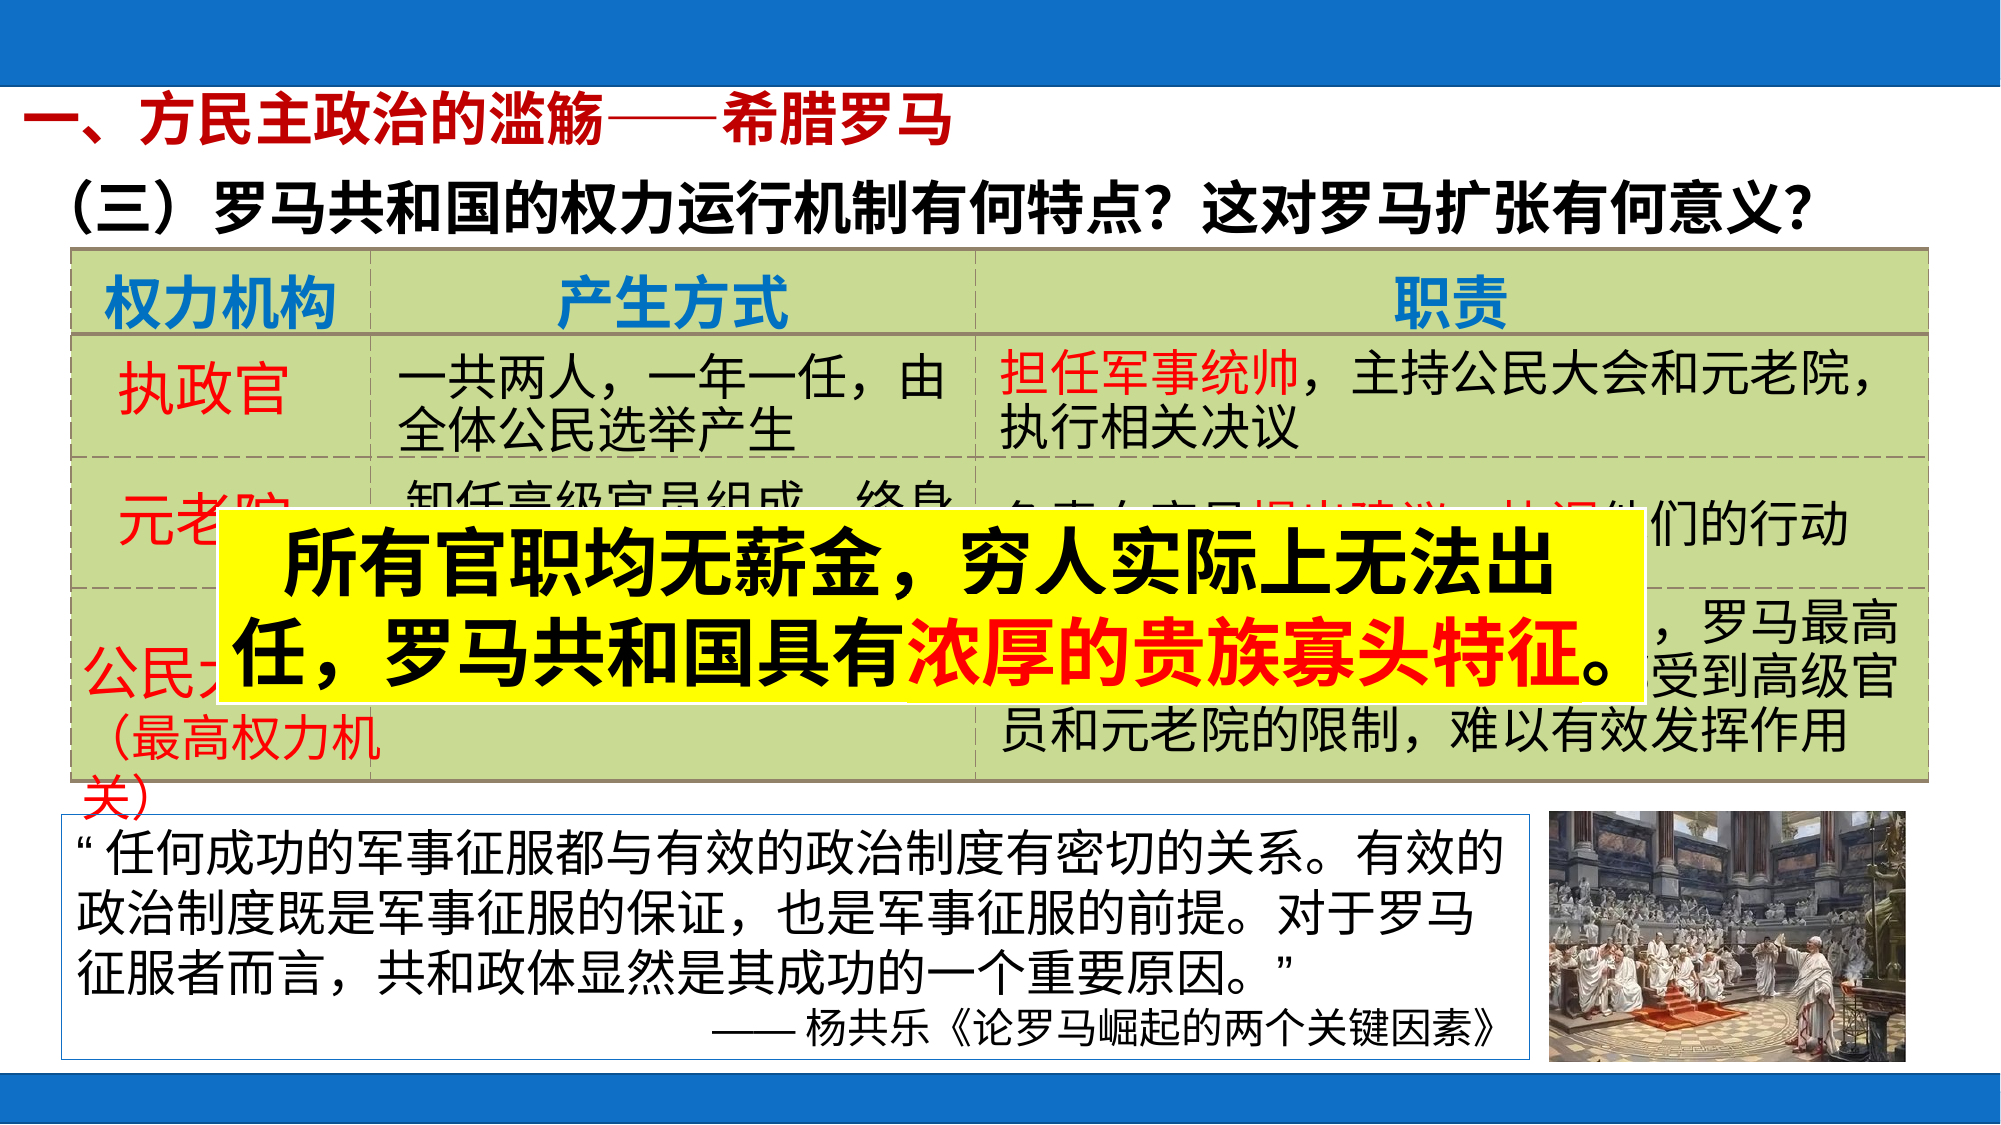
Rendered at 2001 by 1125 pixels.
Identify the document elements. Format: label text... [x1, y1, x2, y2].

table_cell [975, 588, 1929, 779]
table_cell [976, 336, 1929, 457]
text_box 所有官职均无薪金，穷人实际上无法出任，罗马共和国具有浓厚的贵族寡头特征。 [216, 507, 1647, 705]
text_box “任何成功的军事征服都与有效的政治制度有密切的关系。有效的政治制度既是军事征服的保证，也是军事征服的前提。对于罗马征服者而言，共和政体显然是其成功的一个重要原因。” ——杨共乐《论罗马崛起的两个关键因素》 [61, 814, 1530, 1060]
table_header 权力机构 [71, 251, 371, 332]
table_cell [71, 588, 216, 629]
text_box （三）罗马共和国的权力运行机制有何特点？这对罗马扩张有何意义？ [21, 164, 1874, 249]
text_box 卸任高级官员组成，终身任职 [390, 471, 977, 507]
table_cell [71, 457, 371, 588]
table_header 产生方式 [371, 251, 975, 332]
table_cell [481, 705, 975, 779]
table_cell [371, 336, 975, 457]
text_box 有权立法、宣战、媾和和谈判，罗马最高权力机关，但其召开和表决都受到高级官员和元老院的限制，难以有效发挥作用 [985, 590, 1917, 767]
text_box 执政官 [102, 344, 318, 430]
table_header 职责 [975, 251, 1929, 332]
text_box 担任军事统帅，主持公民大会和元老院，执行相关决议 [985, 341, 1898, 464]
text_box 一、方民主政治的滥觞——希腊罗马 [7, 75, 970, 160]
text_box 一共两人，一年一任，由全体公民选举产生 [382, 344, 986, 468]
table_cell [71, 336, 371, 457]
picture [1549, 811, 1906, 1062]
text_box 元老院 [102, 475, 358, 561]
text_box 负责向官员提出建议，协调他们的行动 [984, 492, 1898, 561]
table_cell [371, 457, 975, 507]
table_cell [976, 457, 1929, 588]
text_box 公民大会 （最高权力机关） [66, 629, 481, 814]
